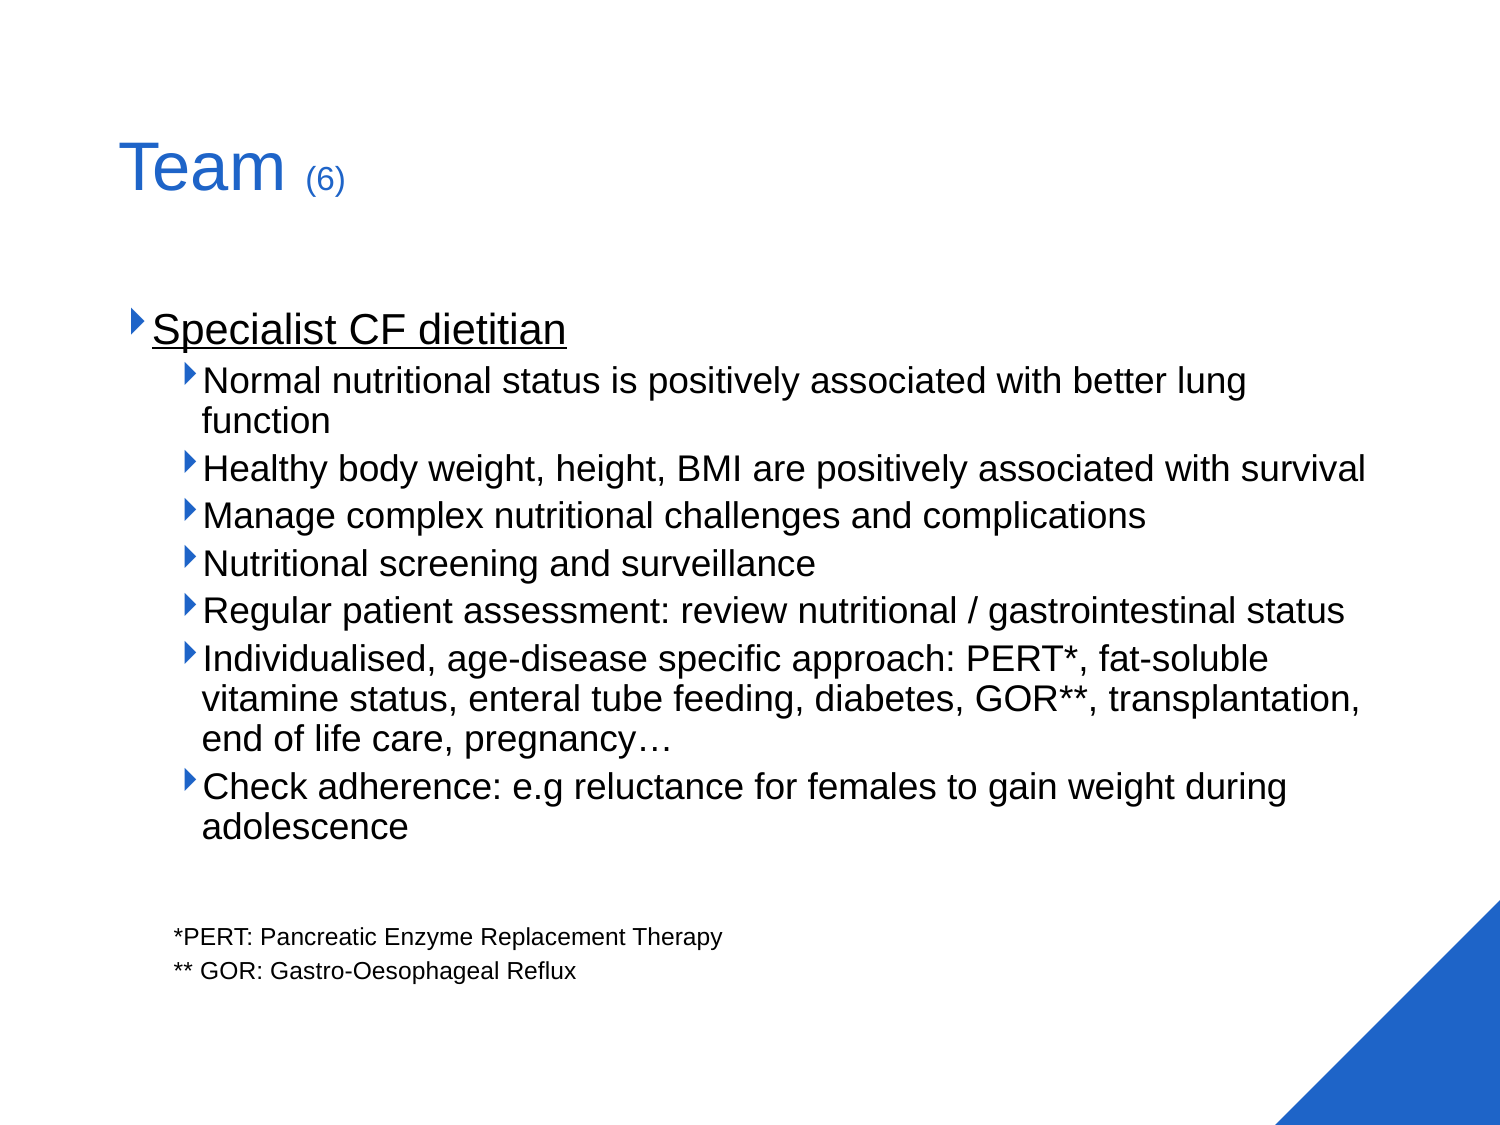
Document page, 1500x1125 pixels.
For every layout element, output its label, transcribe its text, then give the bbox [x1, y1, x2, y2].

title Team (6) [103, 59, 1397, 278]
list Specialist CF dietitian Normal nutritional status is positively associated with better lung function Healthy body weight, height, BMI are positively associated with survival Manage complex nutritional challenges and complications Nutritional screening and surveillance Regular patient assessment: review nutritional / gastrointestinal status Individualised, age-disease specific approach: PERT*, fat-soluble vitamine status, enteral tube feeding, diabetes, GOR**, transplantation, end of life care, pregnancy… Check adherence: e.g reluctance for females to gain weight during adolescence *PERT: Pancreatic Enzyme Replacement Therapy ** GOR: Gastro-Oesophageal Reflux [103, 299, 1397, 1014]
